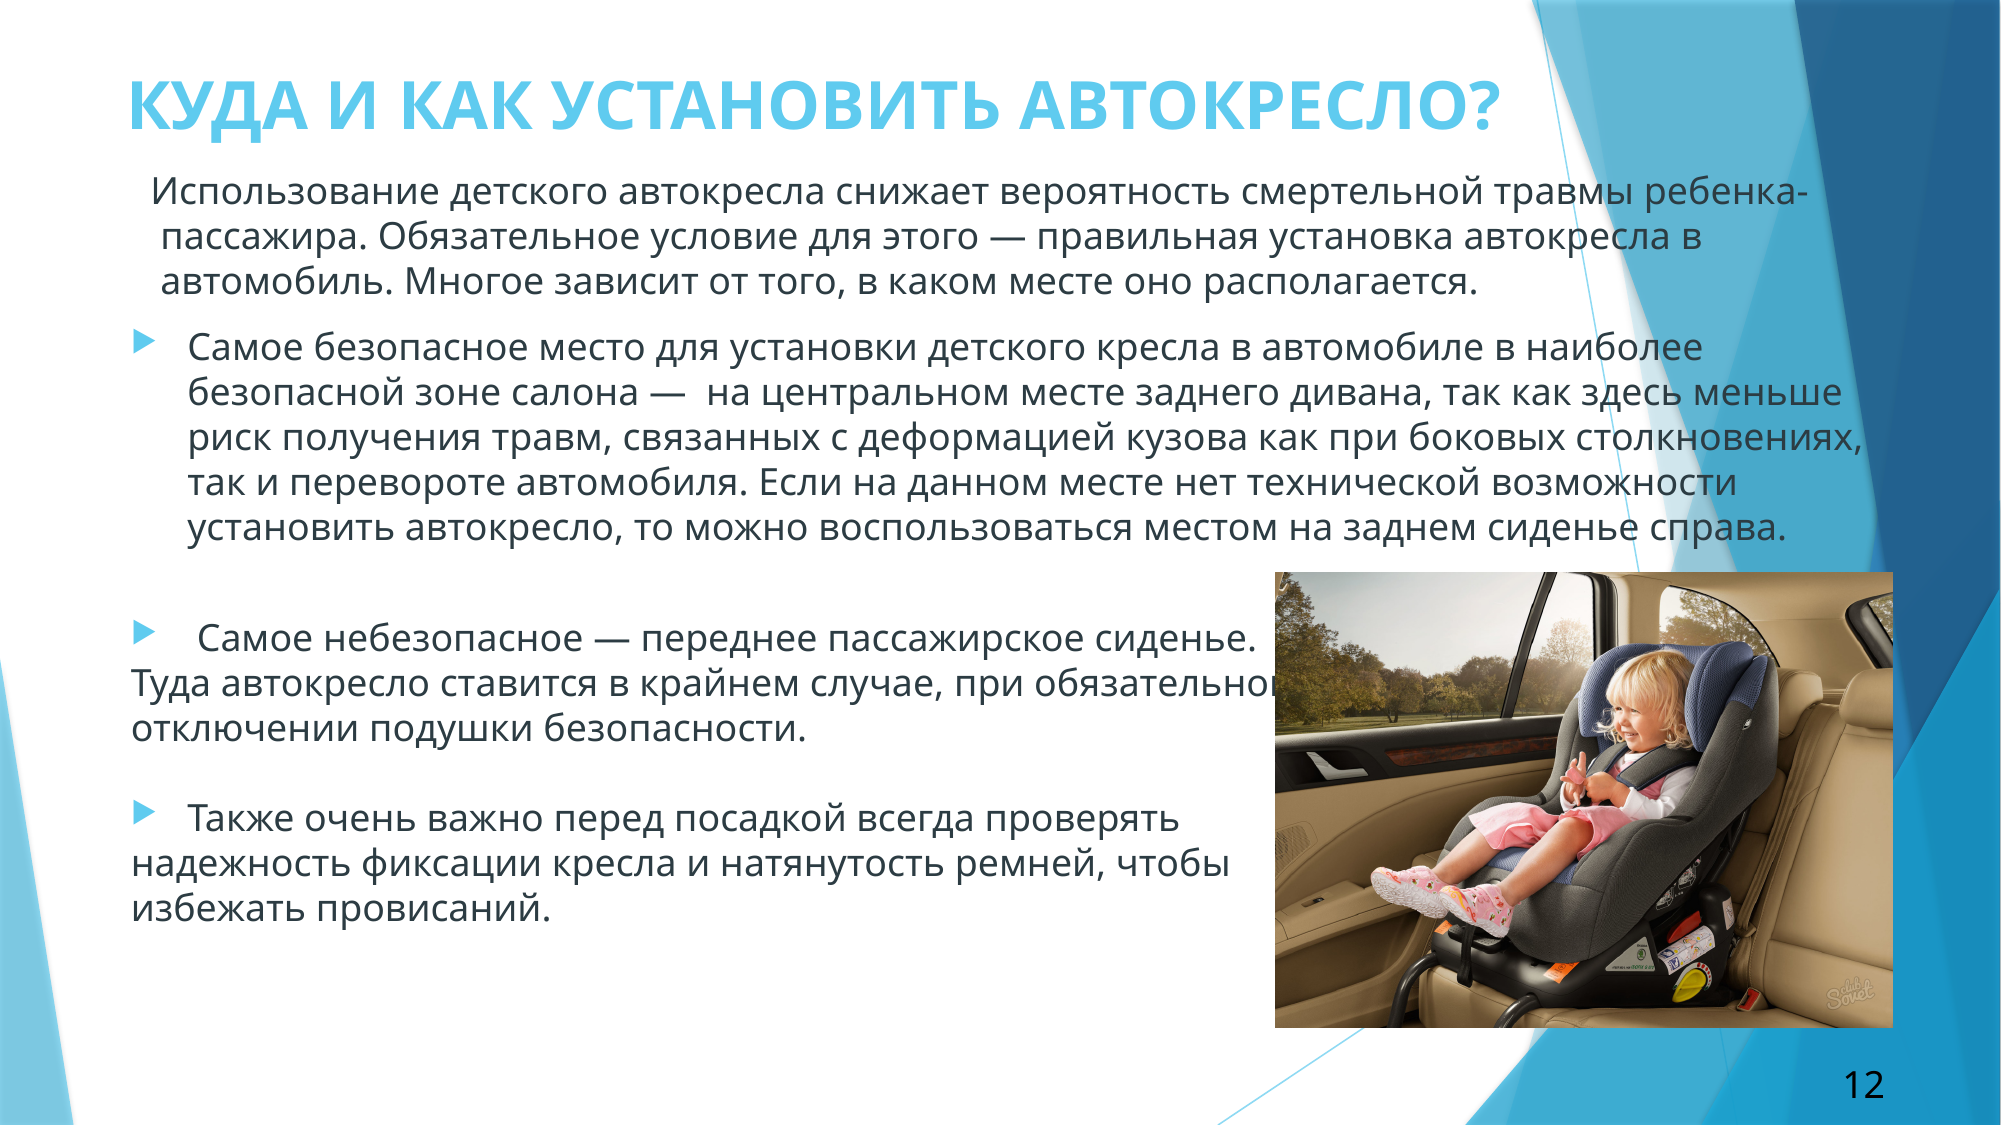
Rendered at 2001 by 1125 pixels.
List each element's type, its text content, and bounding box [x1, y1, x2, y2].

picture [1274, 572, 1893, 1028]
text_box 12 [1827, 1053, 1900, 1114]
list Использование детского автокресла снижает вероятность смертельной травмы ребенка-пассажира. Обязательное условие для этого — правильная установка автокресла в автомобиль. Многое зависит от того, в каком месте оно располагается. Самое безопасное место для установки детского кресла в автомобиле в наиболее безопасной зоне салона — на центральном месте заднего дивана, так как здесь меньше риск получения травм, связанных с деформацией кузова как при боковых столкновениях, так и перевороте автомобиля. Если на данном месте нет технической возможности установить автокресло, то можно воспользоваться местом на заднем сиденье справа. Самое небезопасное — переднее пассажирское сиденье. Туда автокресло ставится в крайнем случае, при обязательном отключении подушки безопасности. Также очень важно перед посадкой всегда проверять надежность фиксации кресла и натянутость ремней, чтобы избежать провисаний. [115, 159, 1925, 1125]
title КУДА И КАК УСТАНОВИТЬ АВТОКРЕСЛО? [111, 55, 1522, 198]
